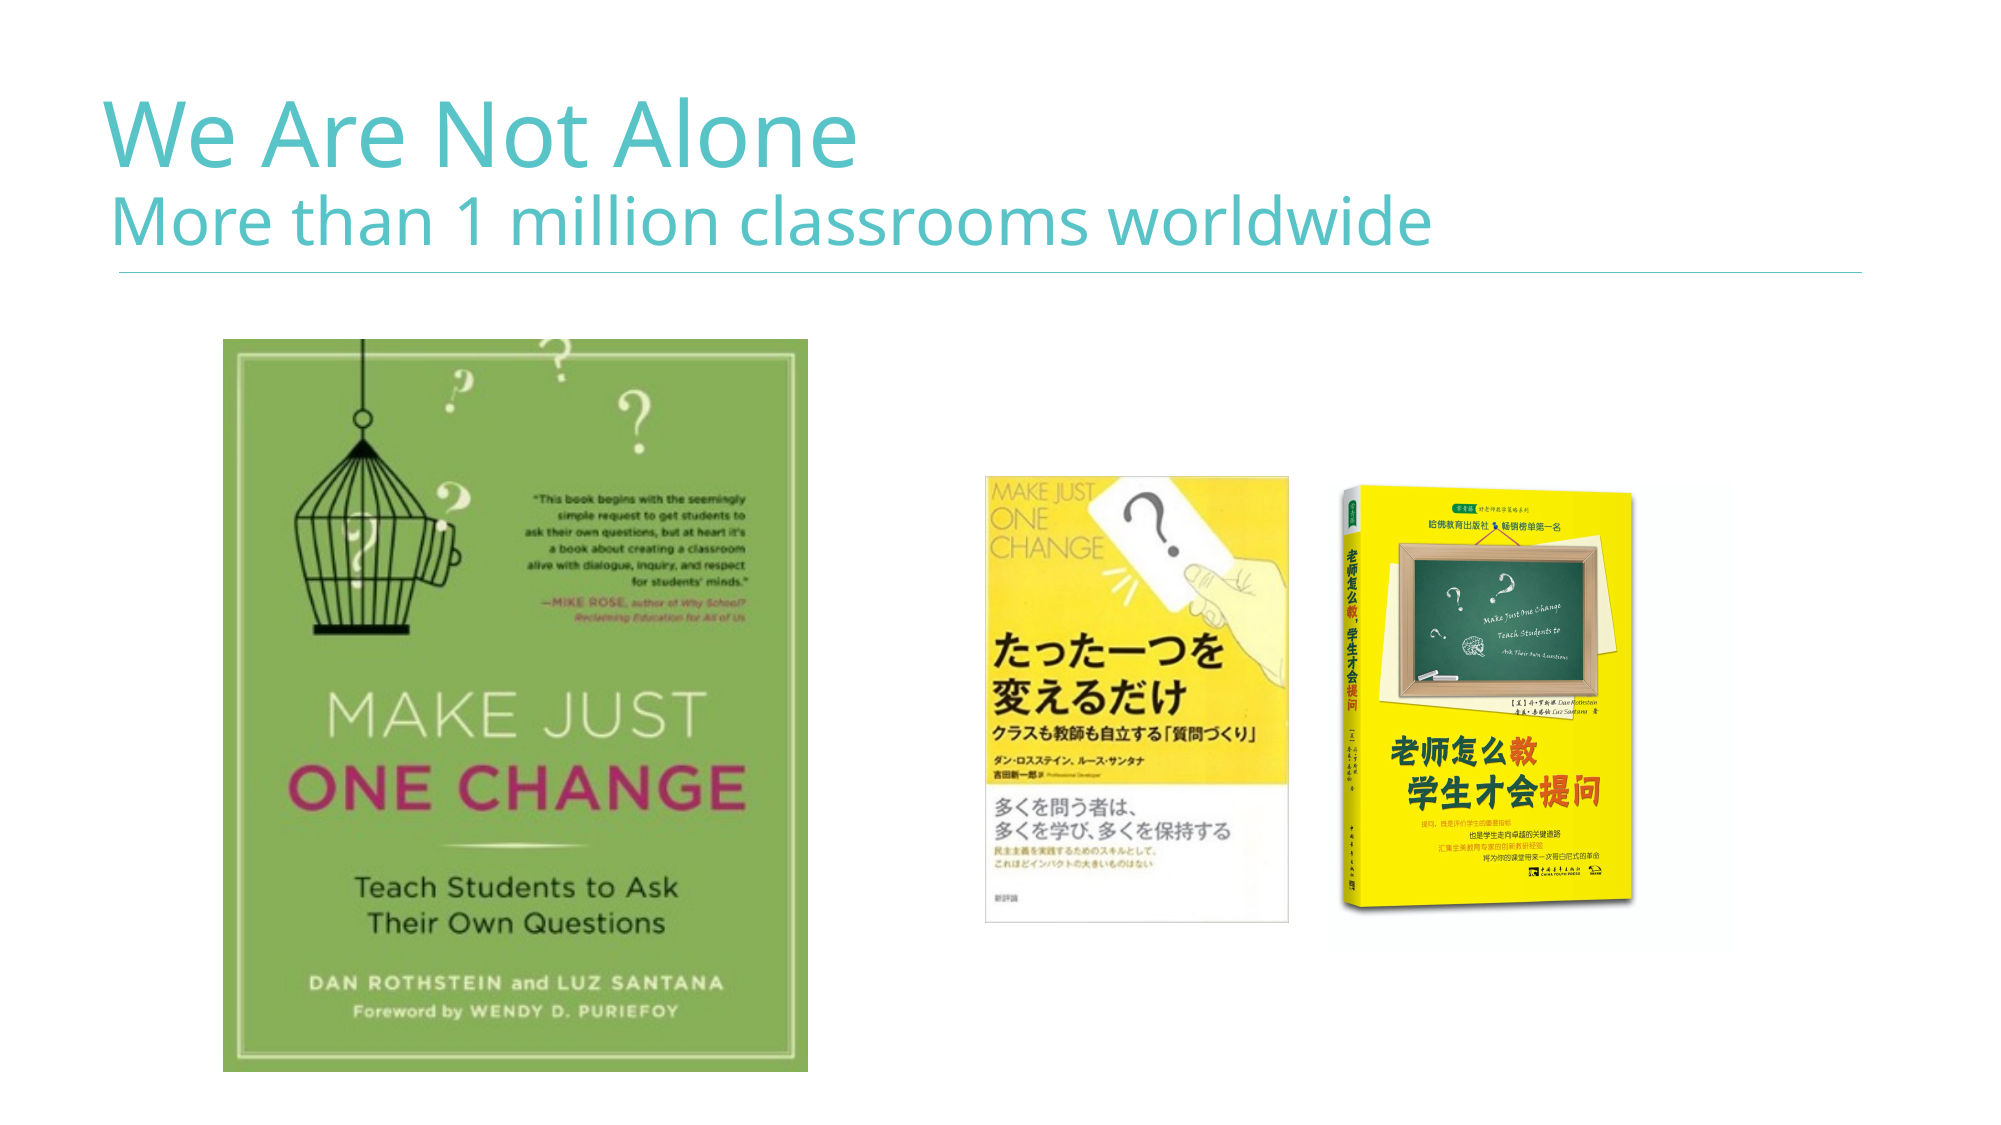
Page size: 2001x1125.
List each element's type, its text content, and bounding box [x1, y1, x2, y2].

list More than 1 million classrooms worldwide [94, 180, 1820, 326]
title We Are Not Alone [87, 28, 2000, 247]
picture [984, 476, 1289, 924]
picture [1327, 483, 1820, 993]
picture [223, 339, 808, 1072]
